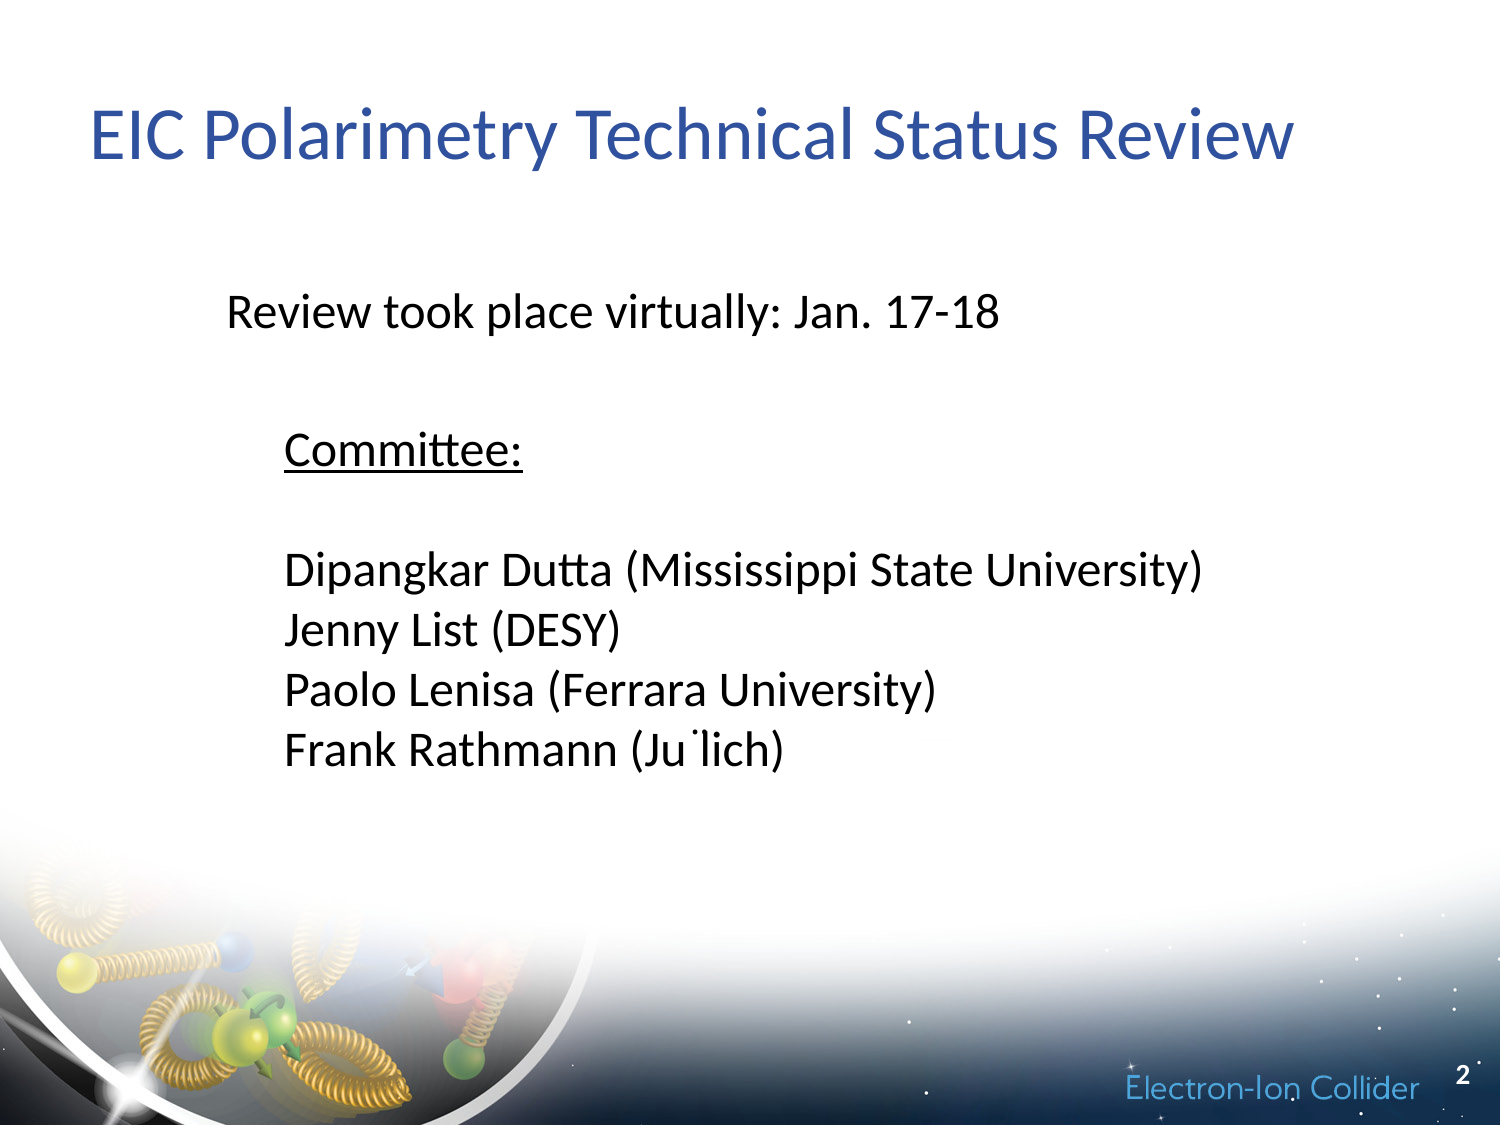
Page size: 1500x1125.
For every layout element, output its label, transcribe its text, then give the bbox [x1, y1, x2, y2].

text_box Committee: Dipangkar Dutta (Mississippi State University) Jenny List (DESY) Paolo Lenisa (Ferrara University) Frank Rathmann (Ju ̈lich) [269, 408, 1231, 784]
slide_number 2 [1382, 1042, 1486, 1103]
title EIC Polarimetry Technical Status Review [74, 59, 1365, 210]
text_box Review took place virtually: Jan. 17-18 [211, 271, 1016, 347]
picture [0, 0, 1500, 1125]
